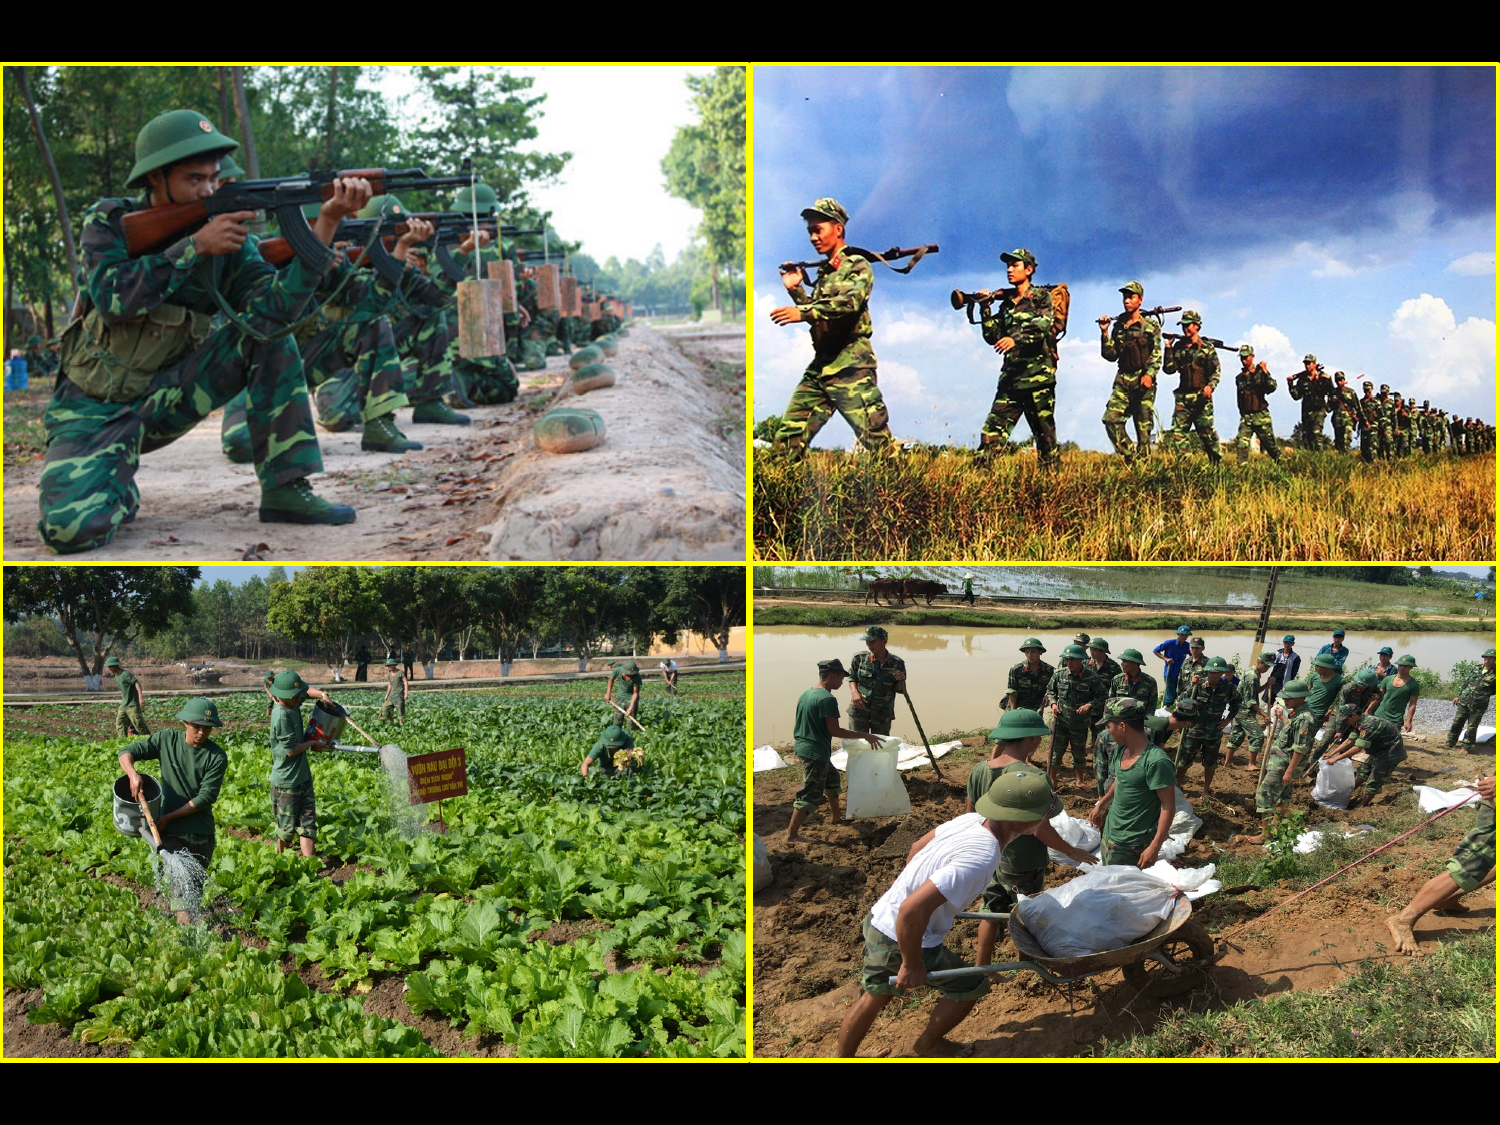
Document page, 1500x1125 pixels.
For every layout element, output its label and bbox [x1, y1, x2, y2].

picture [753, 66, 1497, 562]
picture [3, 66, 747, 562]
picture [3, 563, 747, 1059]
picture [753, 563, 1497, 1059]
